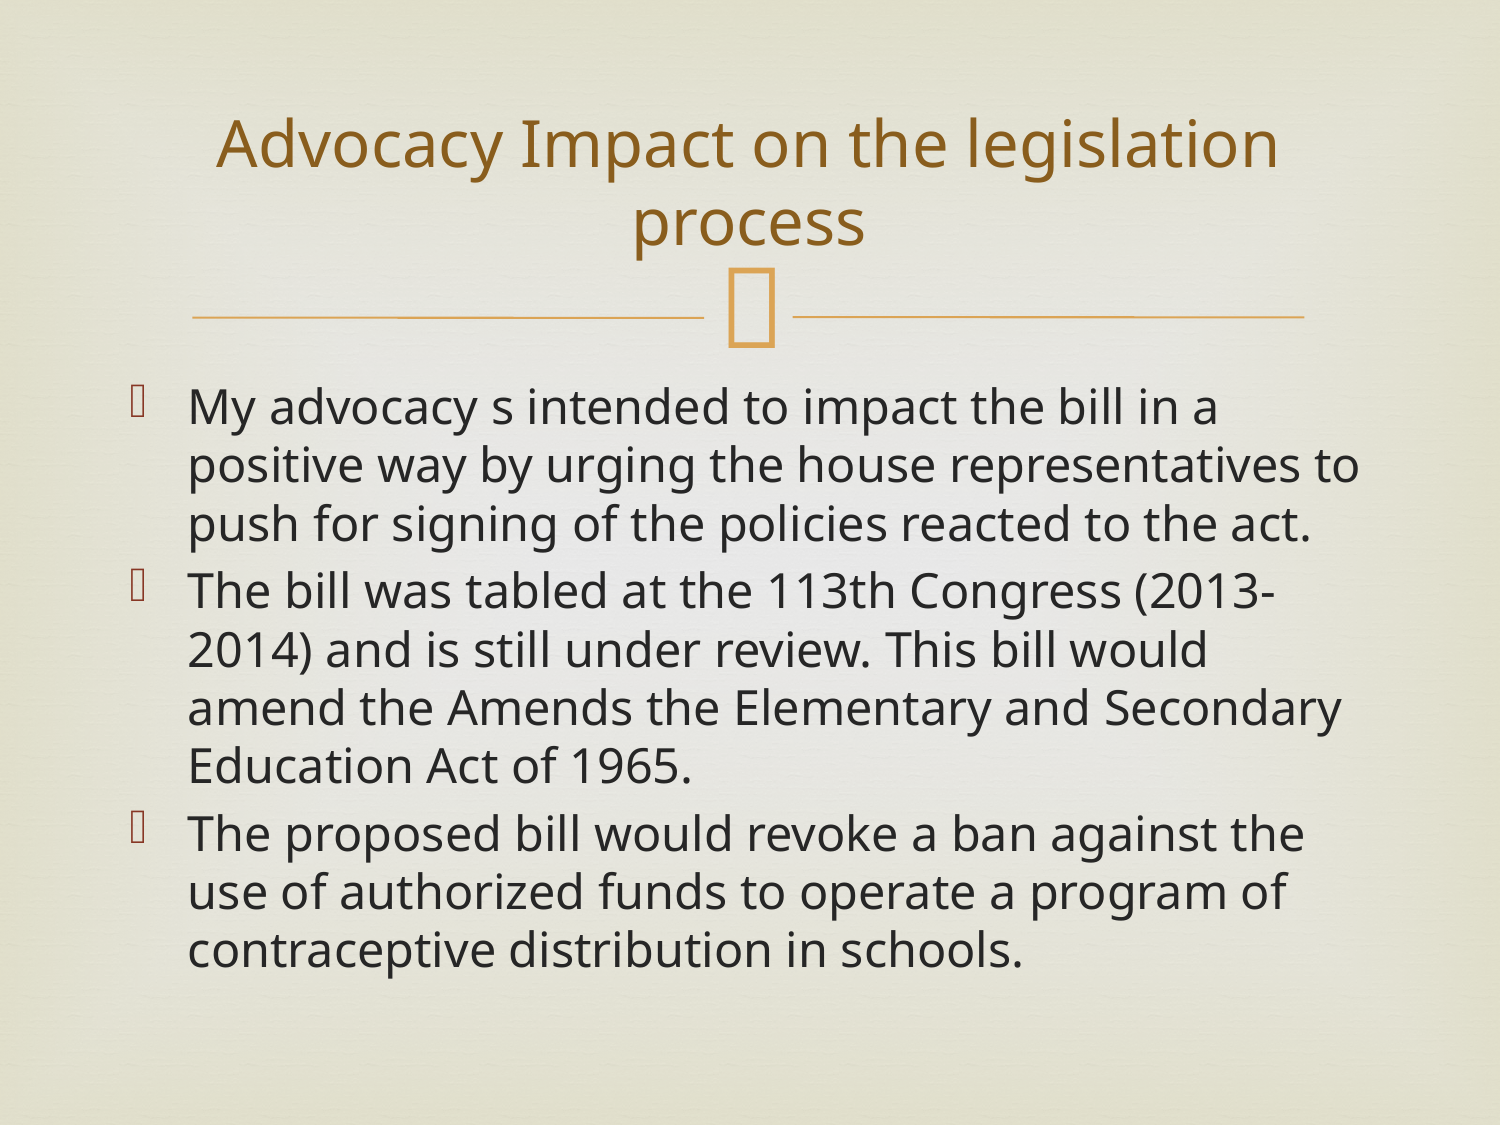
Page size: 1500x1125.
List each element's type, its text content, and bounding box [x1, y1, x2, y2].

title Advocacy Impact on the legislation process [112, 93, 1386, 267]
list My advocacy s intended to impact the bill in a positive way by urging the house representatives to push for signing of the policies reacted to the act. The bill was tabled at the 113th Congress (2013-2014) and is still under review. This bill would amend the Amends the Elementary and Secondary Education Act of 1965. The proposed bill would revoke a ban against the use of authorized funds to operate a program of contraceptive distribution in schools. [114, 368, 1386, 1005]
